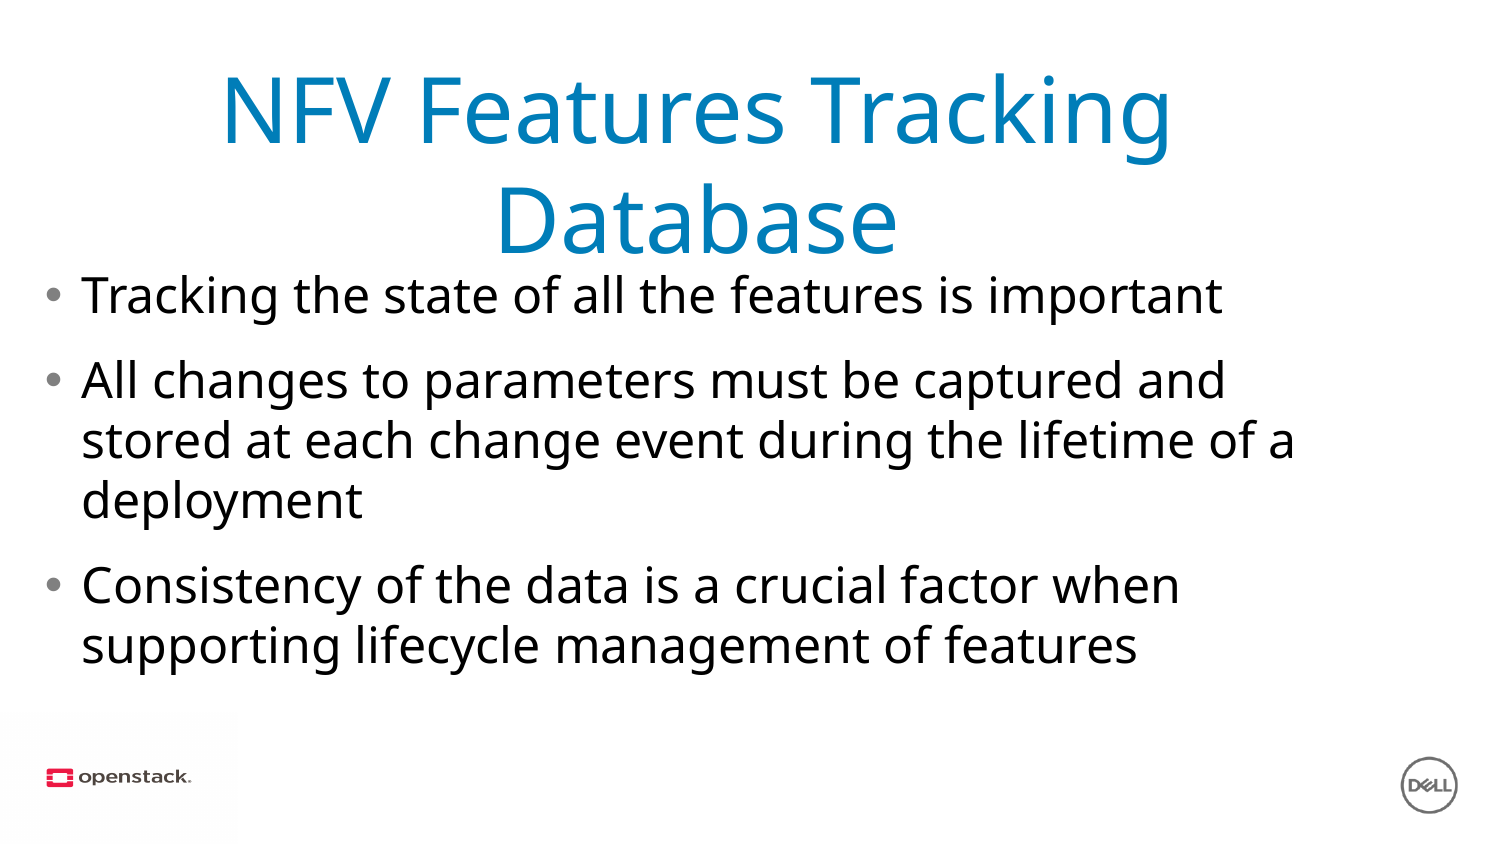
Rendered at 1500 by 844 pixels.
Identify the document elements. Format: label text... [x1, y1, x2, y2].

picture [0, 712, 238, 844]
picture [1400, 756, 1458, 814]
text_box Tracking the state of all the features is important All changes to parameters must be captured and stored at each change event during the lifetime of a deployment Consistency of the data is a crucial factor when supporting lifecycle management of features [44, 263, 1350, 769]
text_box NFV Features Tracking Database [44, 44, 1350, 150]
